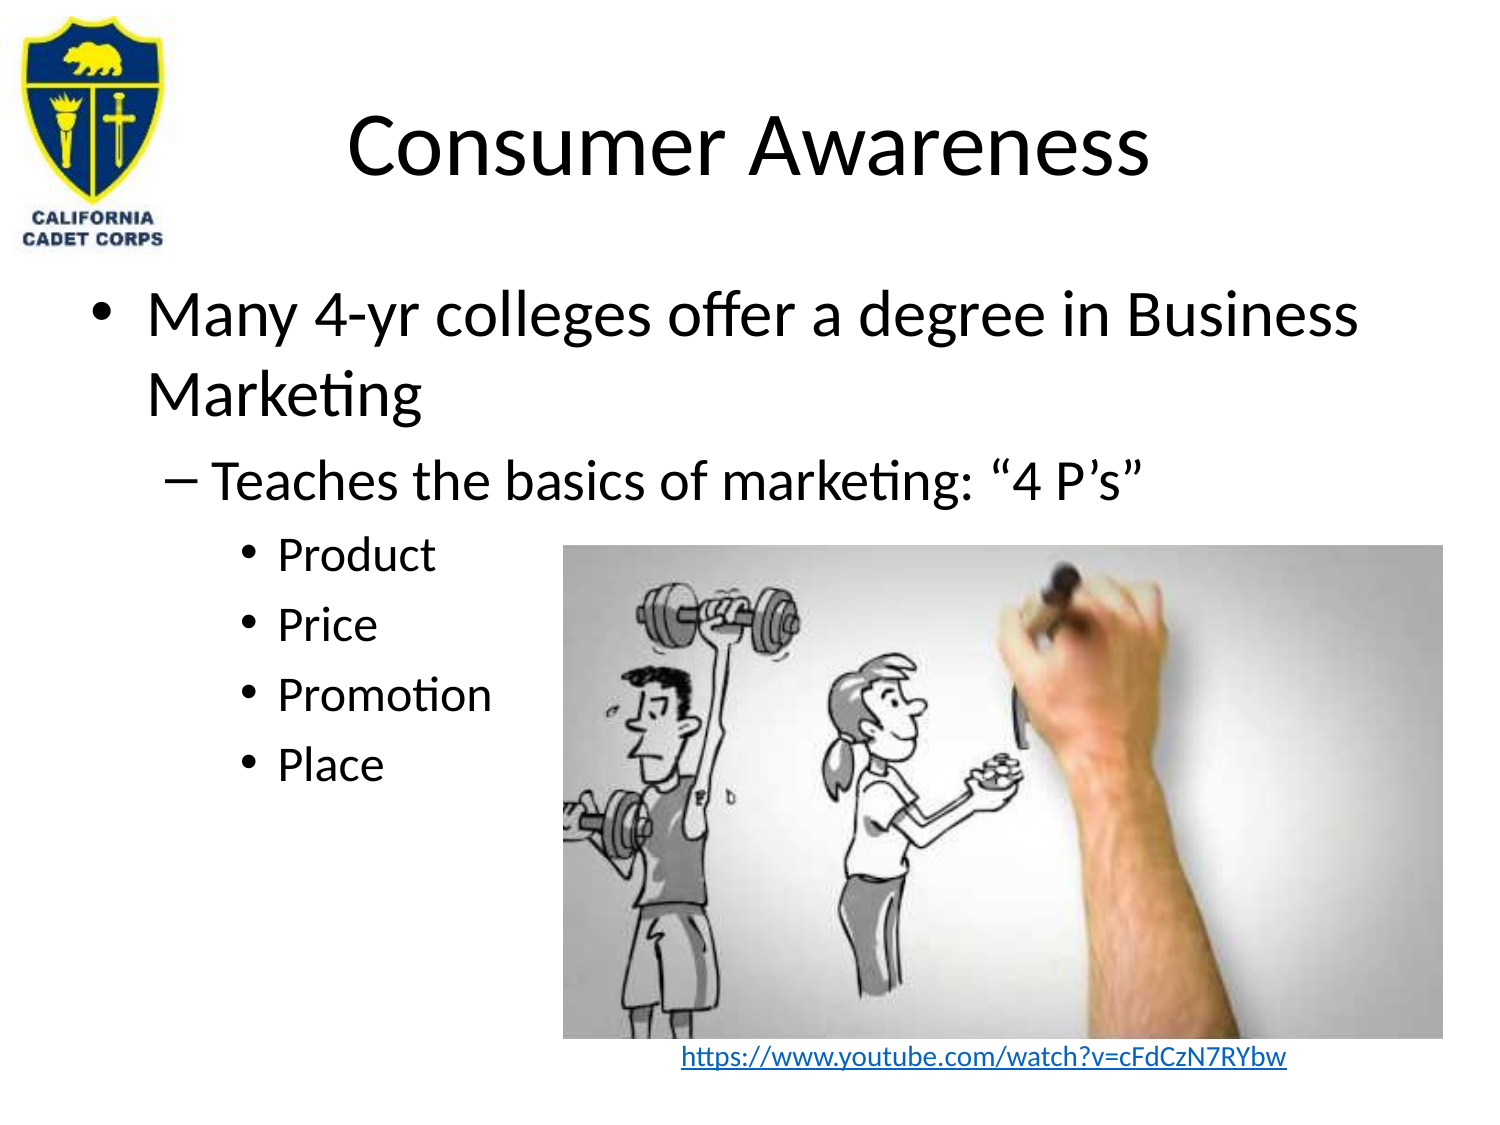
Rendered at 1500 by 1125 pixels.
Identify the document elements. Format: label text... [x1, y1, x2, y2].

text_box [562, 544, 1444, 1040]
list Many 4-yr colleges offer a degree in Business Marketing Teaches the basics of marketing: “4 P’s” Product Price Promotion Place [75, 262, 1425, 1005]
text_box https://www.youtube.com/watch?v=cFdCzN7RYbw [666, 1048, 1417, 1080]
title Consumer Awareness [162, 45, 1338, 233]
picture [0, 16, 186, 261]
